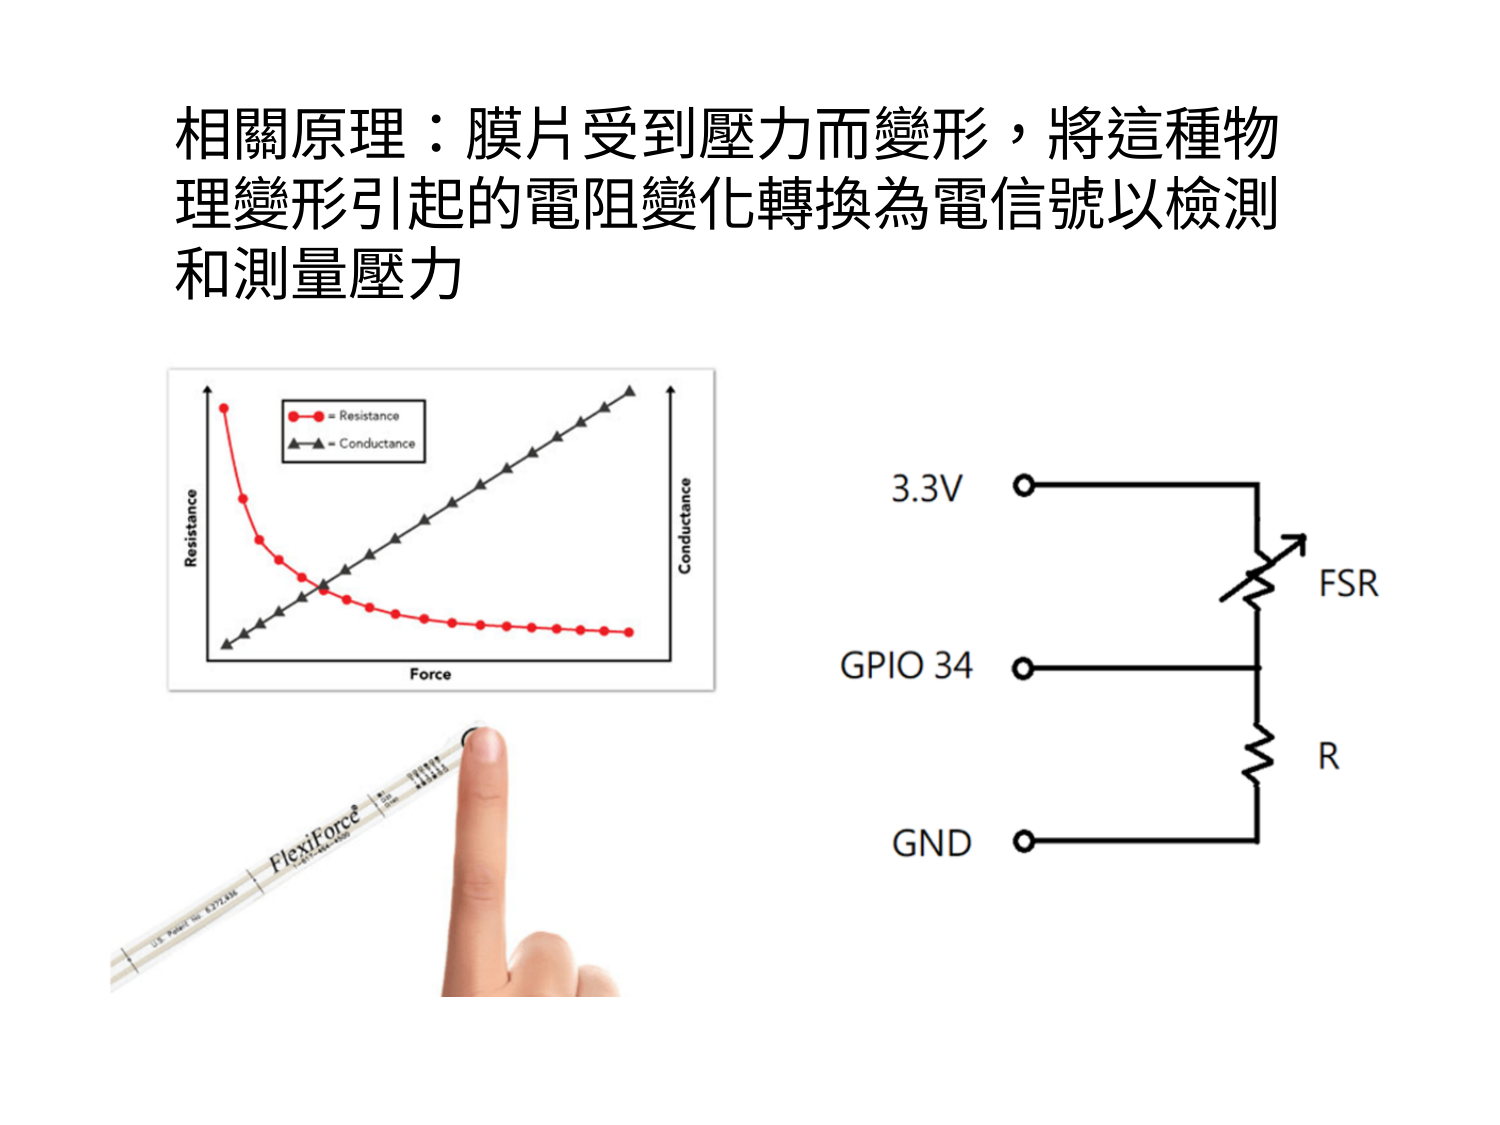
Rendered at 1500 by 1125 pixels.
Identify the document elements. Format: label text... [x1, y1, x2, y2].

picture [41, 337, 1459, 997]
text_box 相關原理：膜片受到壓力而變形，將這種物理變形引起的電阻變化轉換為電信號以檢測和測量壓力 [159, 90, 1329, 315]
